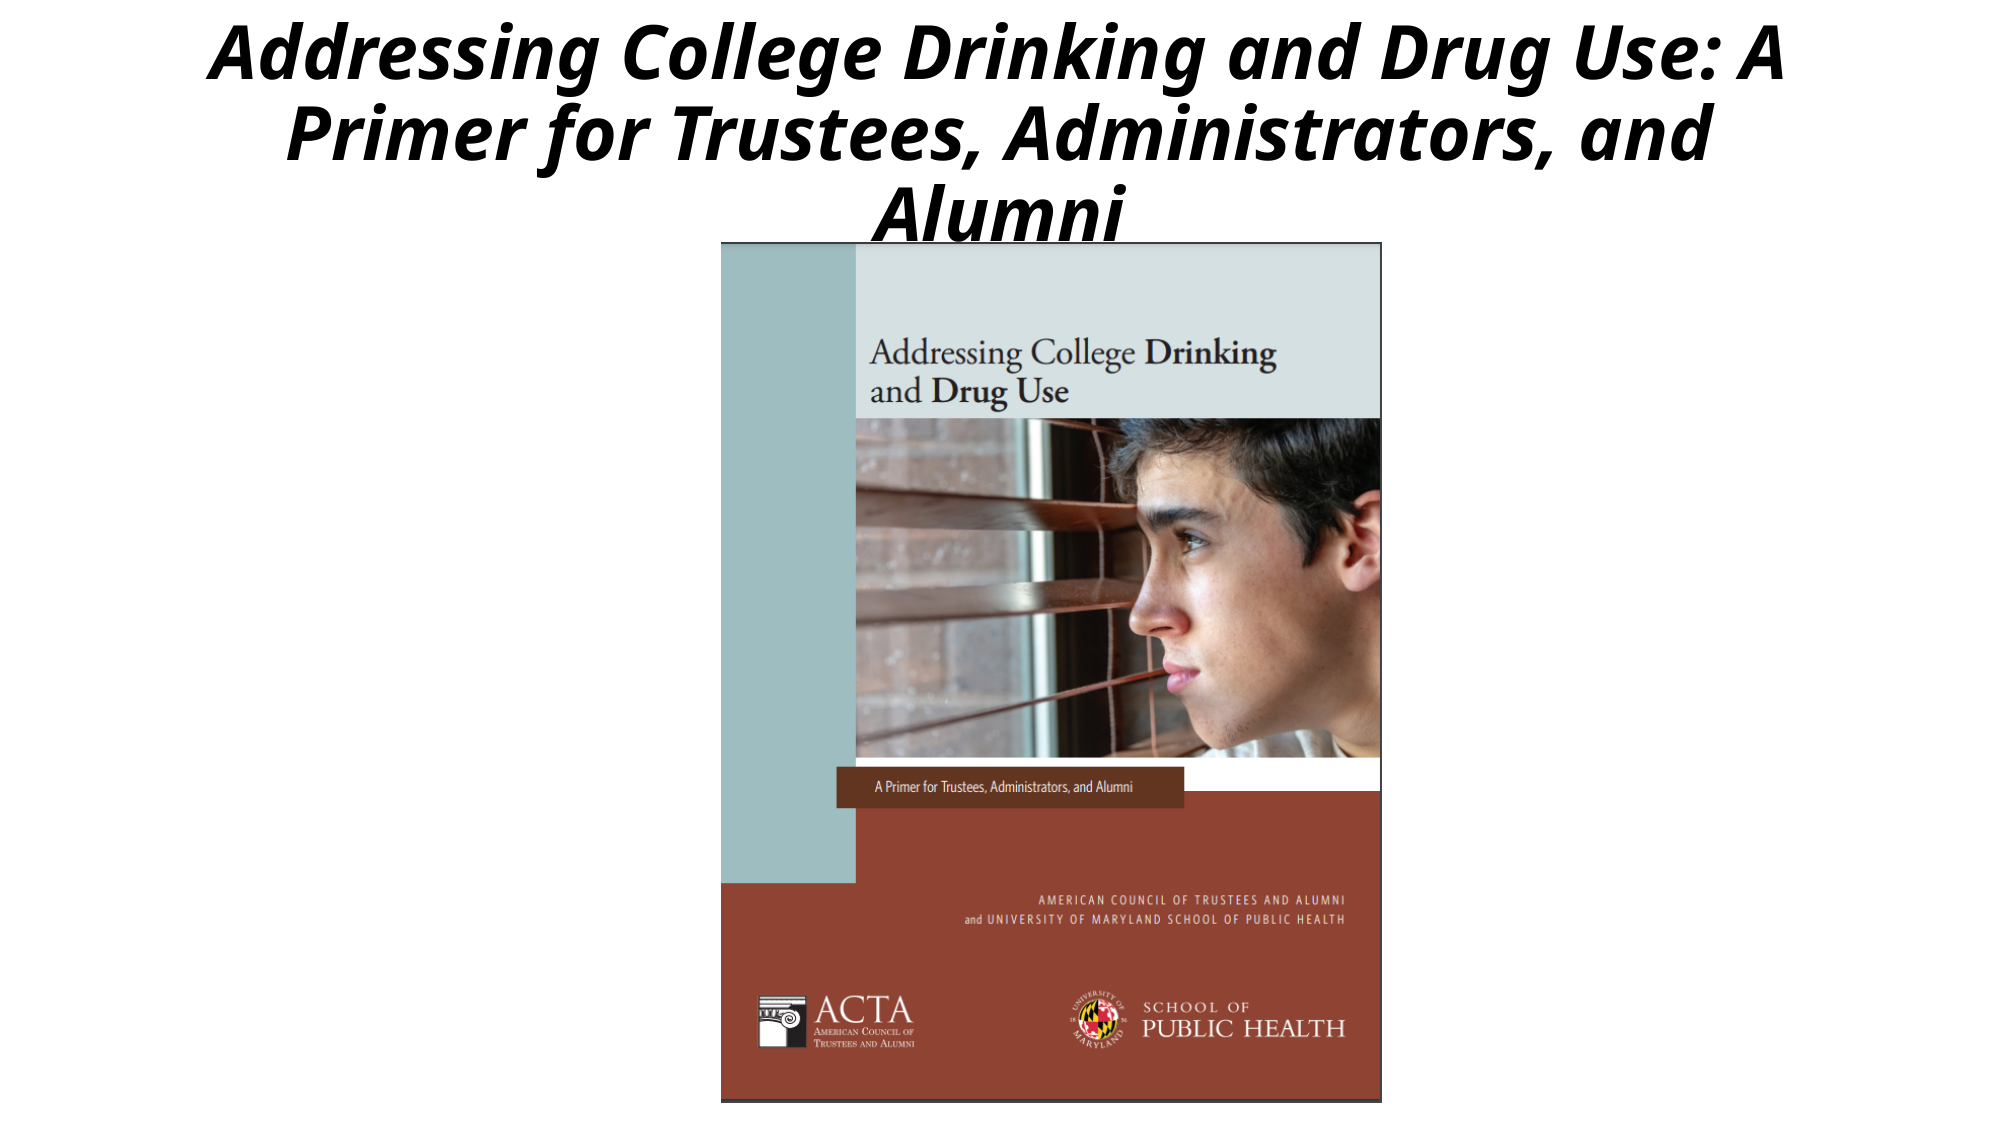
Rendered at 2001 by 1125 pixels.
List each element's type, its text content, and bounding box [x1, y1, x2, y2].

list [721, 242, 1382, 1103]
title Addressing College Drinking and Drug Use: A Primer for Trustees, Administrators, and Alumni [137, 59, 1863, 213]
